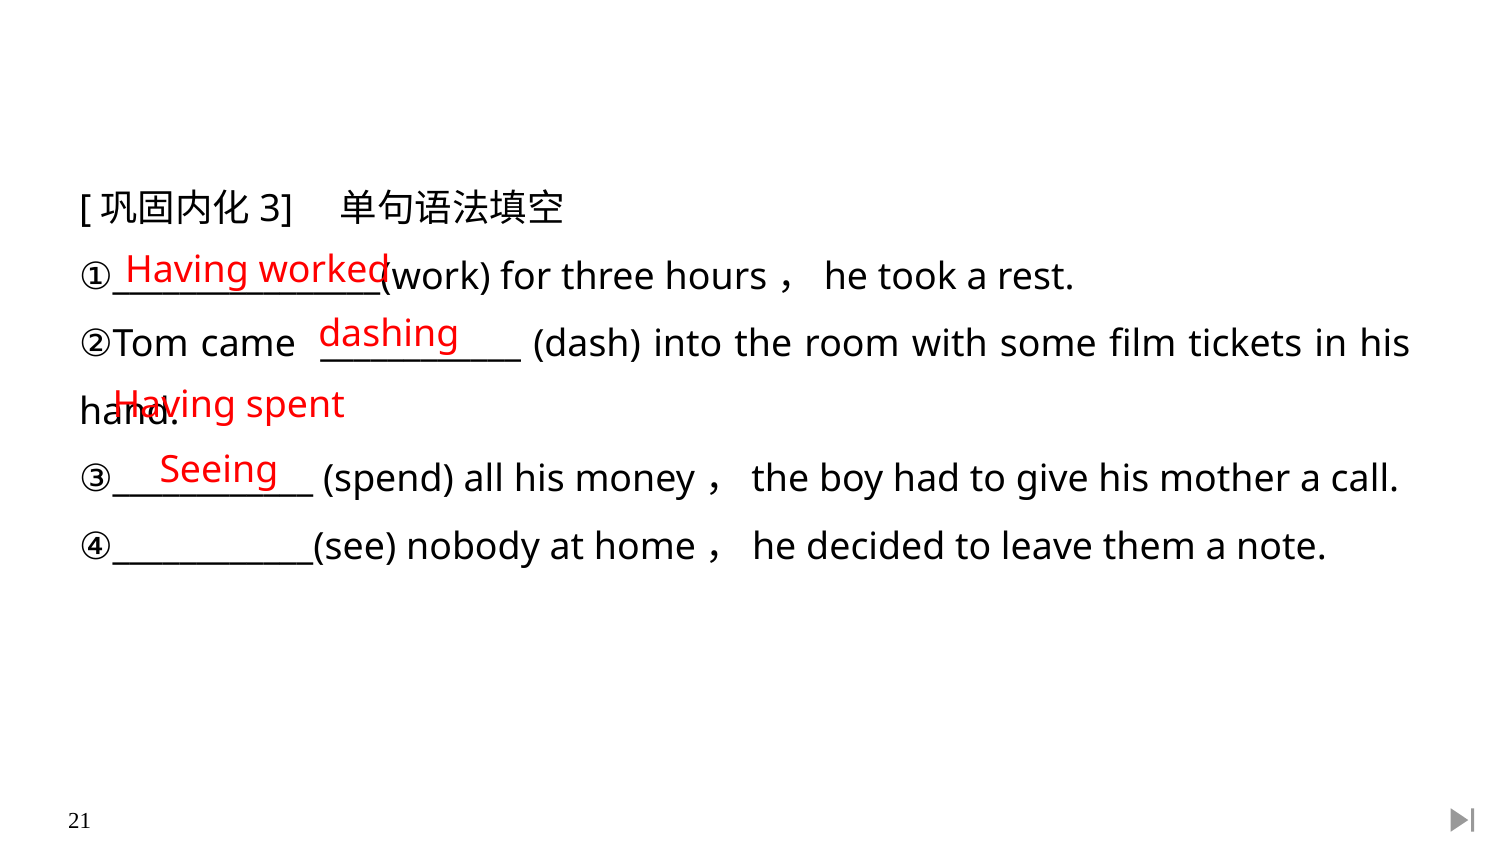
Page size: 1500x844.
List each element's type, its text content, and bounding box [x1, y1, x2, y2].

text_box Having worked [113, 216, 403, 296]
text_box dashing [307, 280, 472, 360]
text_box Having spent [101, 351, 357, 431]
text_box Seeing [148, 417, 291, 496]
text_box [巩固内化3] 单句语法填空 ①________________(work) for three hours，he took a rest. ②Tom came ____________ (dash) into the room with some film tickets in his hand. ③____________ (spend) all his money，the boy had to give his mother a call. ④____________(see) nobody at home，he decided to leave them a note. [67, 156, 1424, 573]
